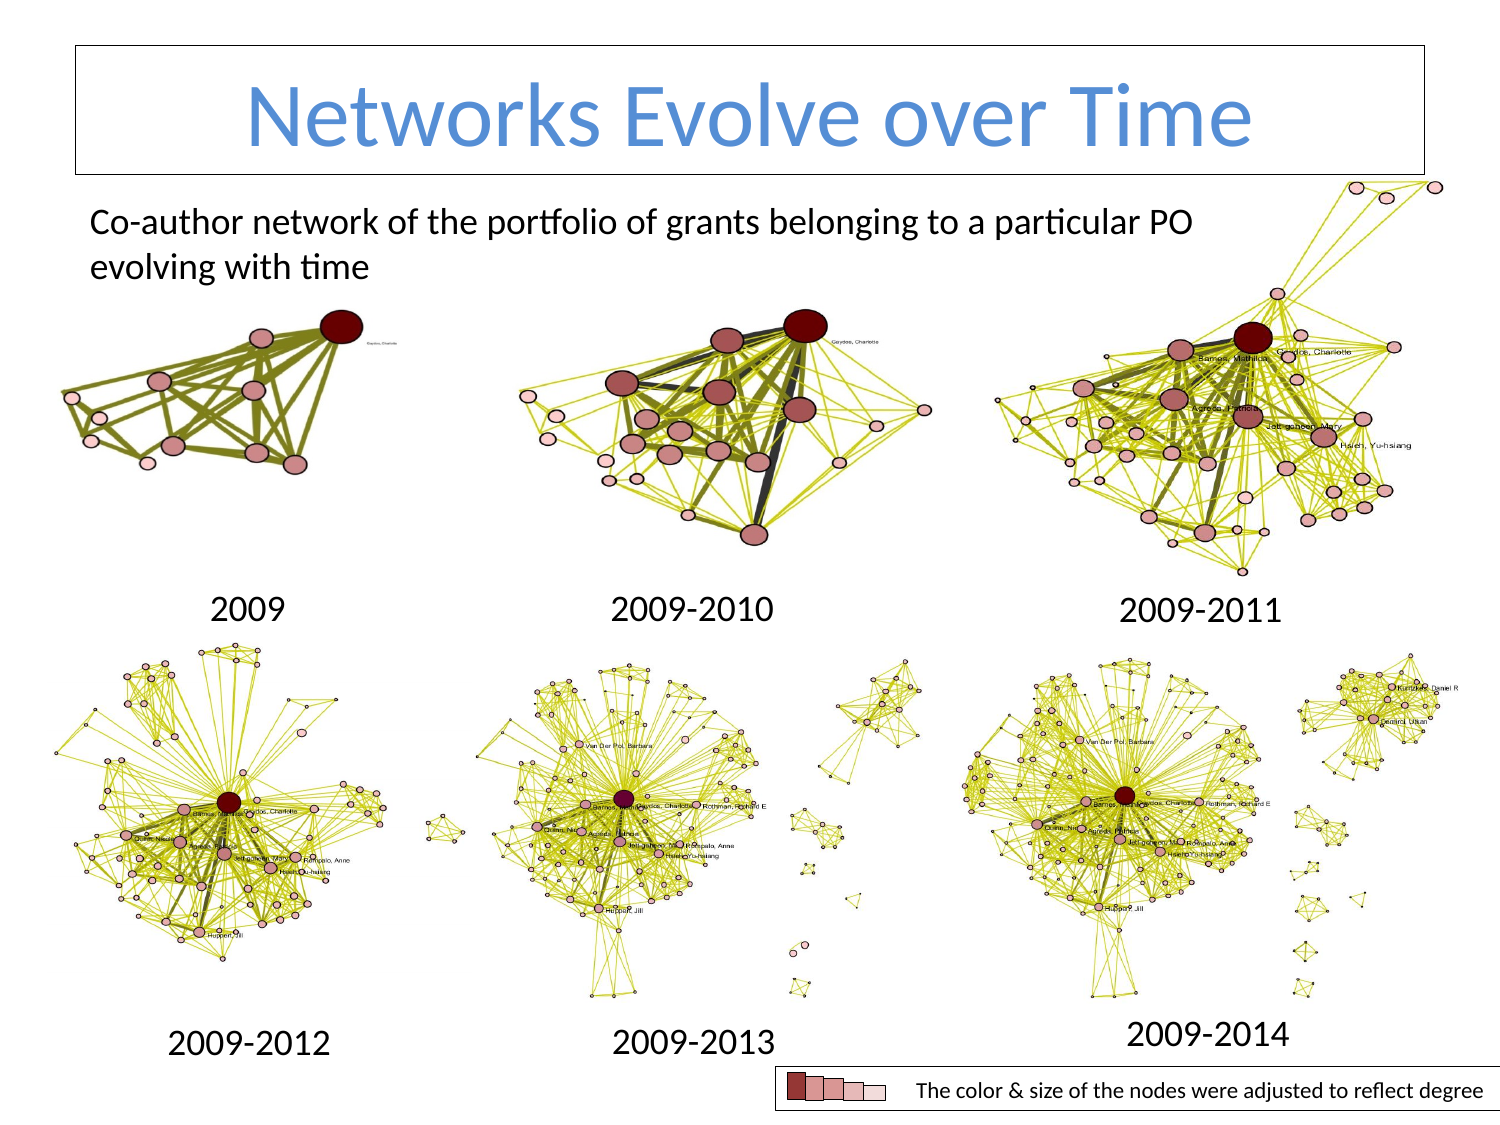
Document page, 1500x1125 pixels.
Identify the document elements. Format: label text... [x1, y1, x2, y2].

text_box 2009 [59, 576, 437, 636]
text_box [787, 1072, 886, 1101]
text_box 2009-2011 [967, 577, 1434, 637]
picture [511, 299, 936, 551]
picture [47, 639, 925, 1010]
text_box The color & size of the nodes were adjusted to reflect degree [774, 1065, 1500, 1111]
picture [56, 307, 407, 478]
picture [991, 174, 1459, 594]
text_box Co-author network of the portfolio of grants belonging to a particular PO evolving with time [74, 189, 986, 294]
text_box 2009-2014 [957, 1016, 1459, 1062]
text_box 2009-2012 [27, 1010, 472, 1070]
text_box 2009-2013 [471, 1017, 916, 1069]
title Networks Evolve over Time [75, 45, 1425, 175]
text_box 2009-2010 [471, 576, 913, 637]
text_box [25, 171, 1460, 1025]
picture [957, 639, 1459, 1010]
